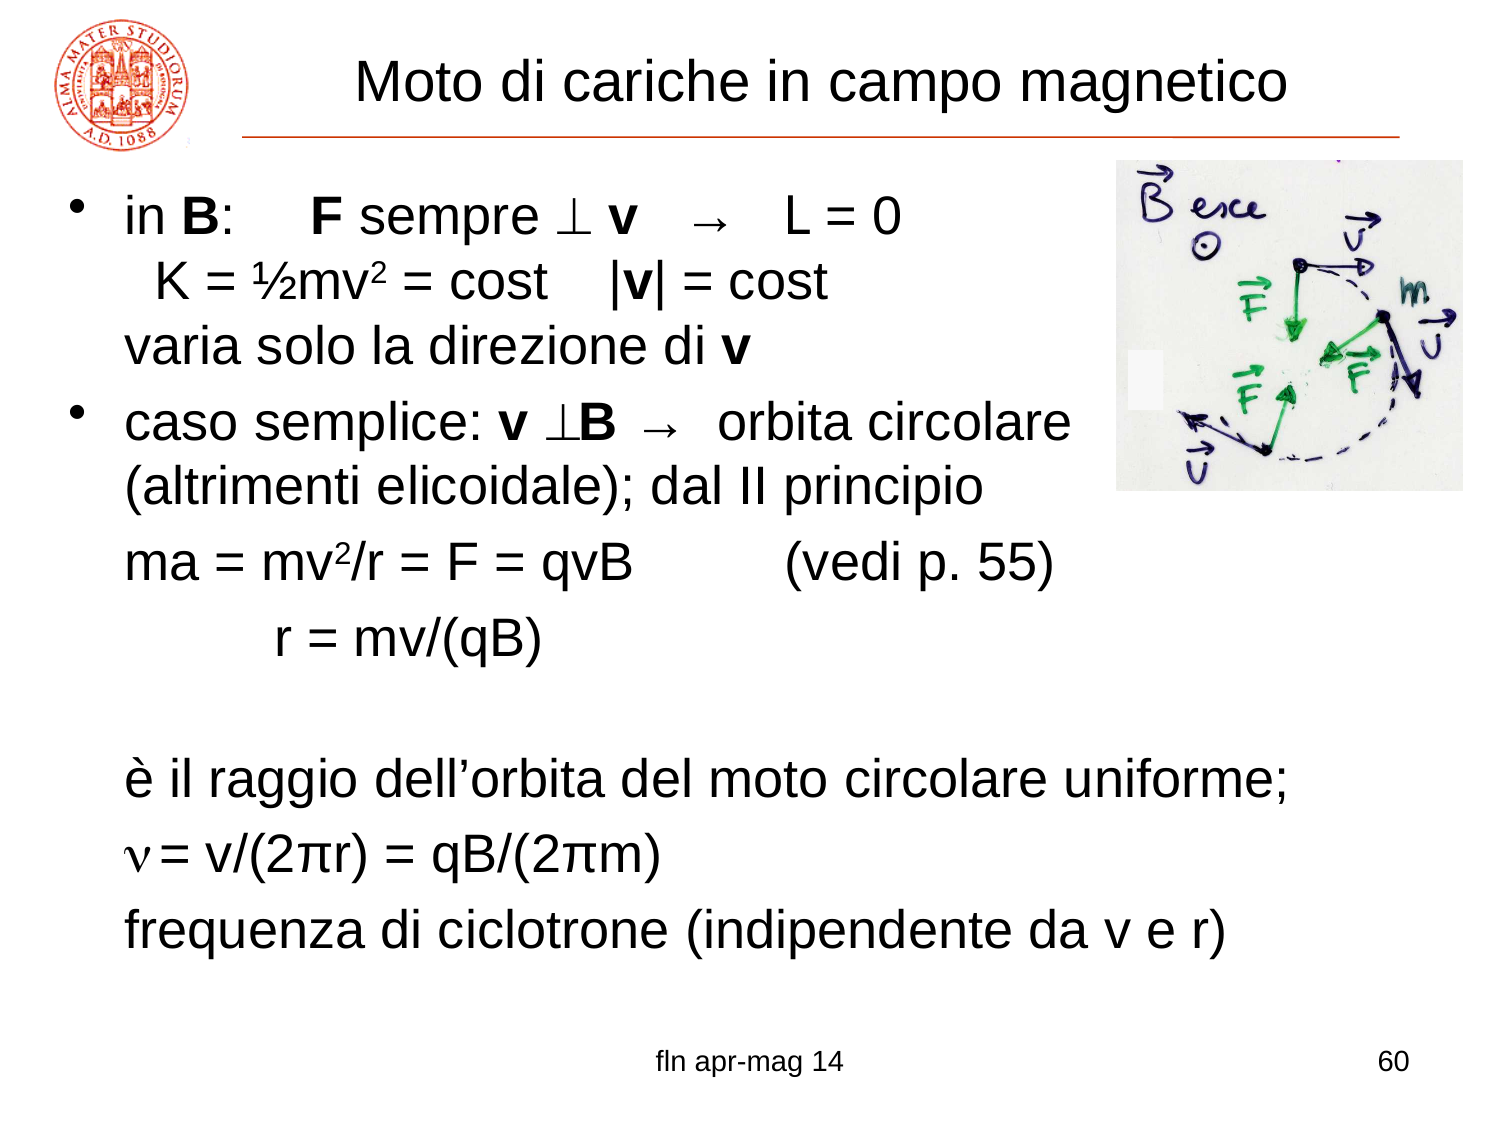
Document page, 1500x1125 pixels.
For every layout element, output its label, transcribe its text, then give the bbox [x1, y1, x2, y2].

picture [1115, 160, 1464, 492]
footer fln apr-mag 14 [512, 1034, 988, 1103]
title Moto di cariche in campo magnetico [230, 31, 1415, 126]
slide_number 60 [1074, 1034, 1425, 1103]
picture [53, 18, 190, 168]
list in B: F sempre  v → L = 0 K = ½mv2 = cost |v| = cost varia solo la direzione di v caso semplice: v  B → orbita circolare (altrimenti elicoidale); dal II principio ma = mv2/r = F = qvB (vedi p. 55) r = mv/(qB) è il raggio dell’orbita del moto circolare uniforme;  = v/(2πr) = qB/(2πm) frequenza di ciclotrone (indipendente da v e r) [53, 172, 1447, 1024]
